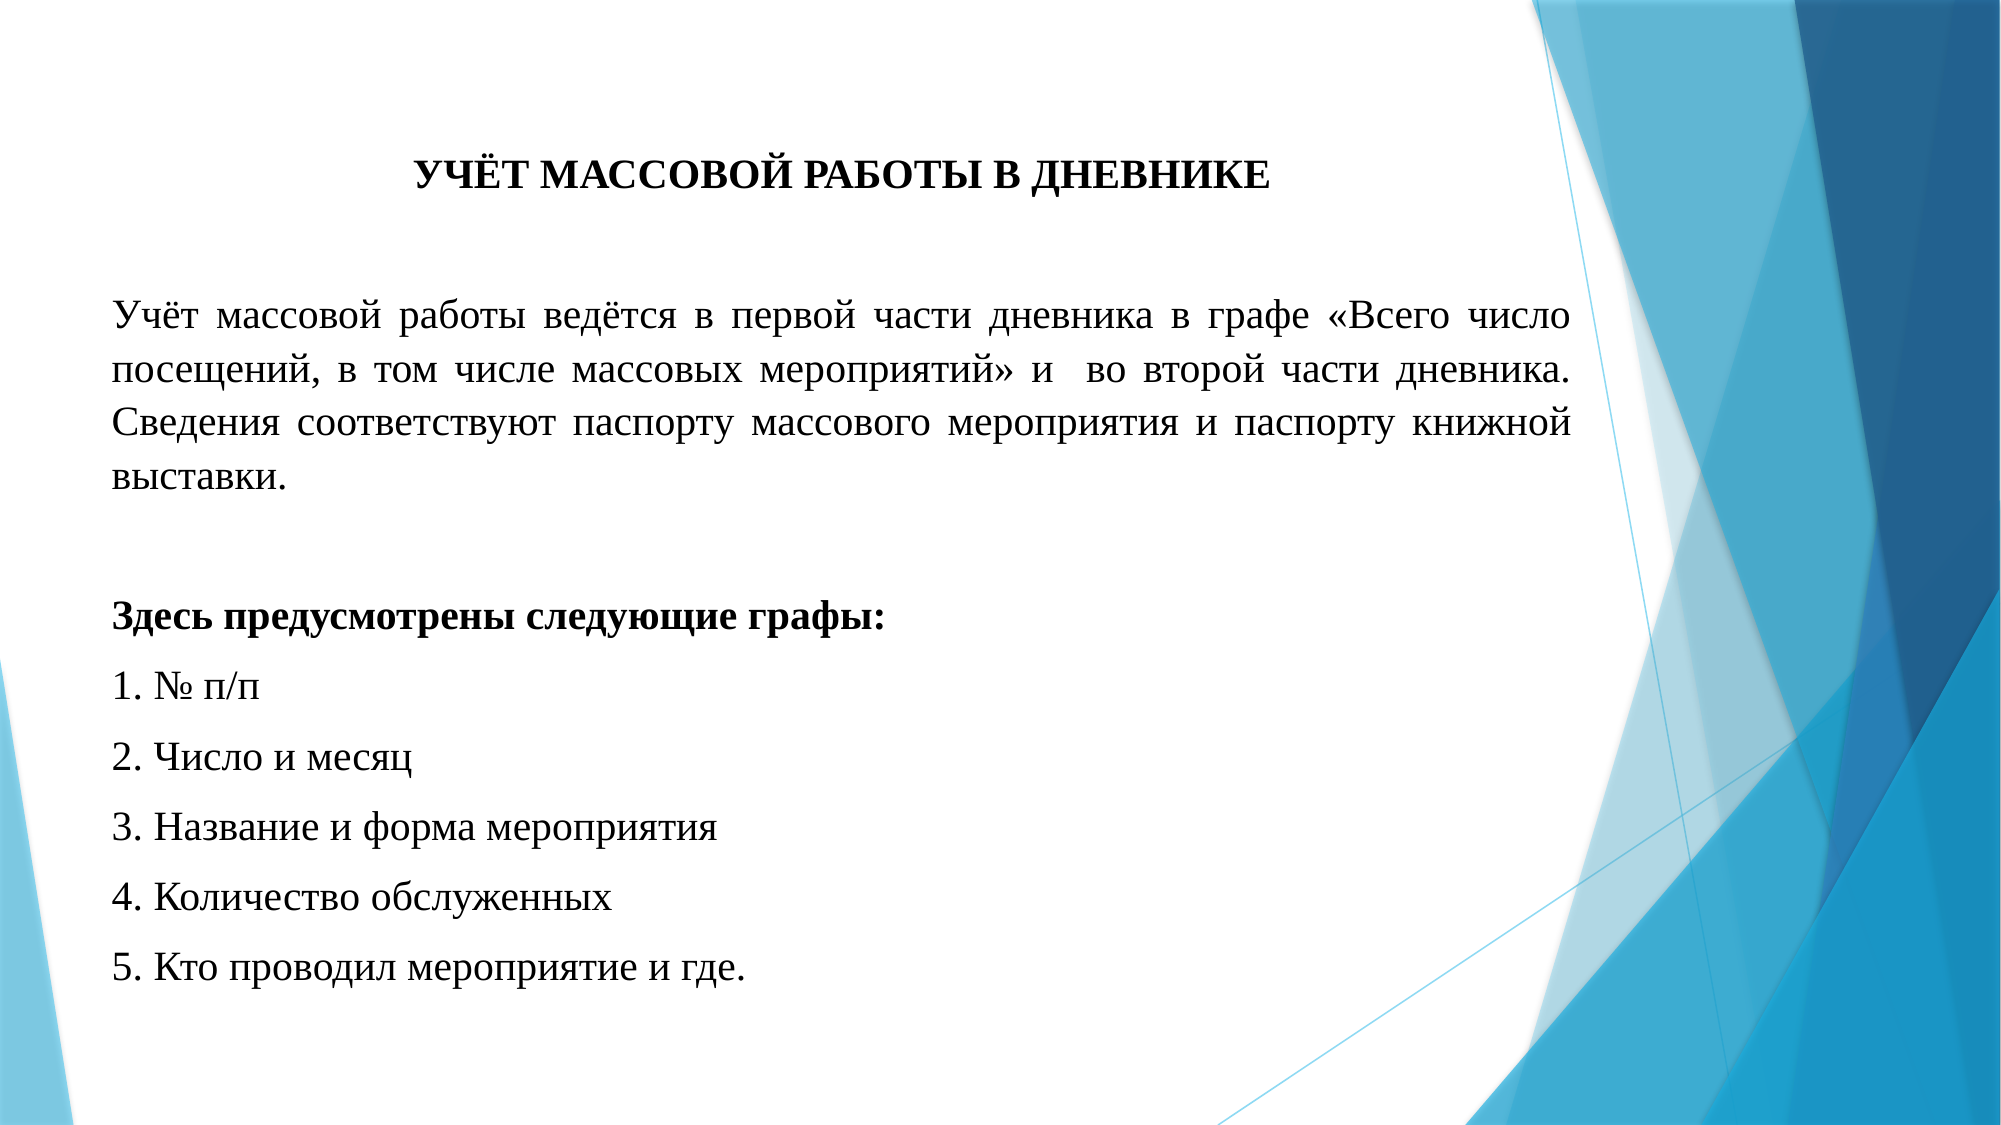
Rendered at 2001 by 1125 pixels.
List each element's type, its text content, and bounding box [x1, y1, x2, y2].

text_box УЧЁТ МАССОВОЙ РАБОТЫ В ДНЕВНИКЕ Учёт массовой работы ведётся в первой части дневника в графе «Всего число посещений, в том числе массовых мероприятий» и во второй части дневника. Сведения соответствуют паспорту массового мероприятия и паспорту книжной выставки. Здесь предусмотрены следующие графы: 1. № п/п 2. Число и месяц 3. Название и форма мероприятия 4. Количество обслуженных 5. Кто проводил мероприятие и где. [96, 135, 1587, 1067]
